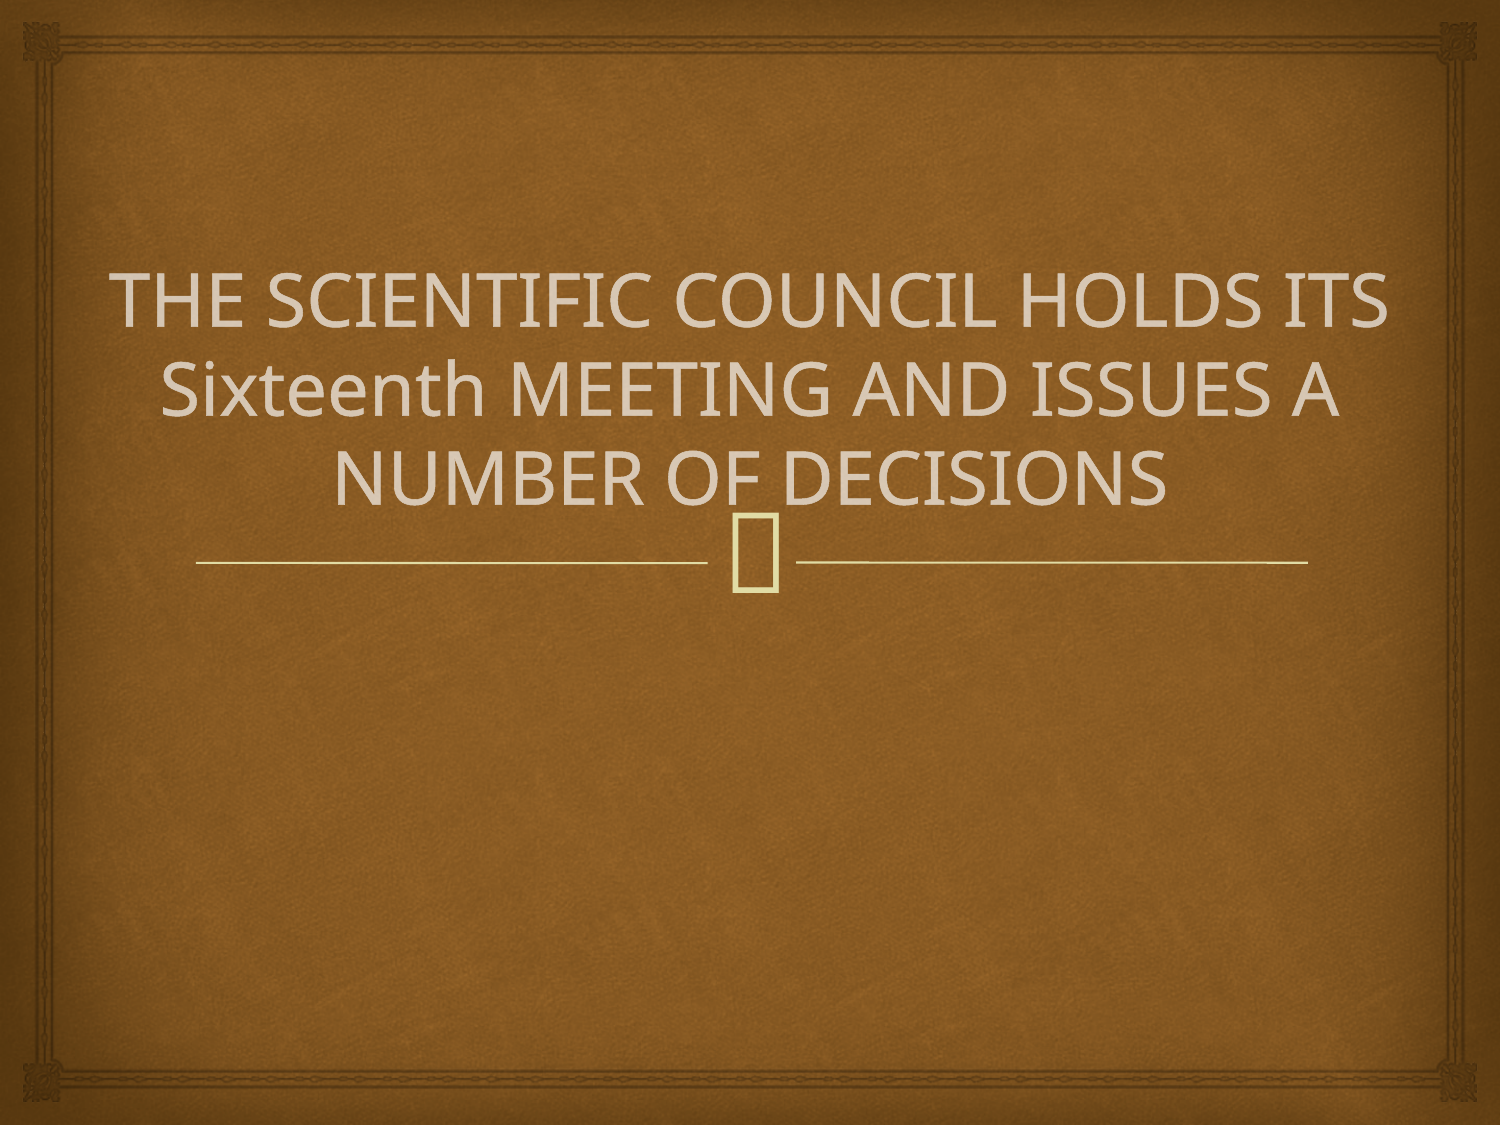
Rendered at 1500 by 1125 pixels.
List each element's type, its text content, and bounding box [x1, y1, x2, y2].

title THE SCIENTIFIC COUNCIL HOLDS ITS Sixteenth MEETING AND ISSUES A NUMBER OF DECISIONS [76, 243, 1424, 528]
picture [0, 0, 1500, 1125]
